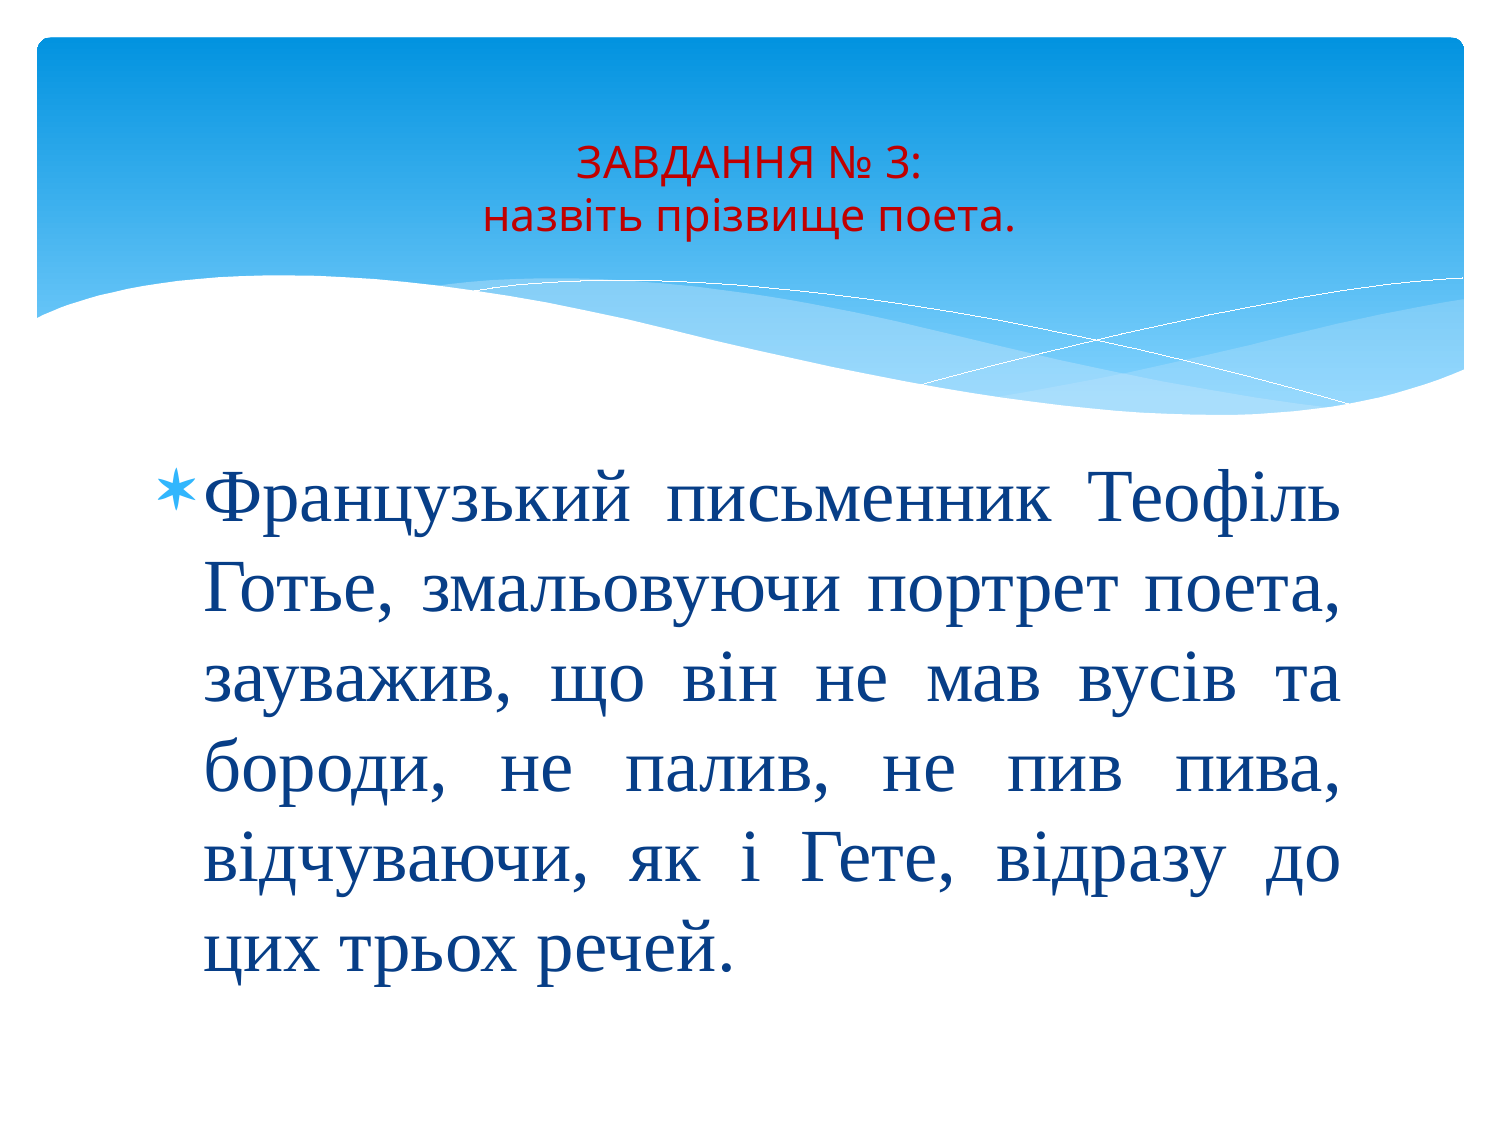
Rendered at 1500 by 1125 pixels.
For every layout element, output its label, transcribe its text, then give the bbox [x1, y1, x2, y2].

list Французький письменник Теофіль Готье, змальовуючи портрет поета, зауважив, що він не мав вусів та бороди, не палив, не пив пива, відчуваючи, як і Гете, відразу до цих трьох речей. [143, 438, 1359, 1005]
title ЗАВДАННЯ № 3: назвіть прізвище поета. [75, 125, 1425, 303]
